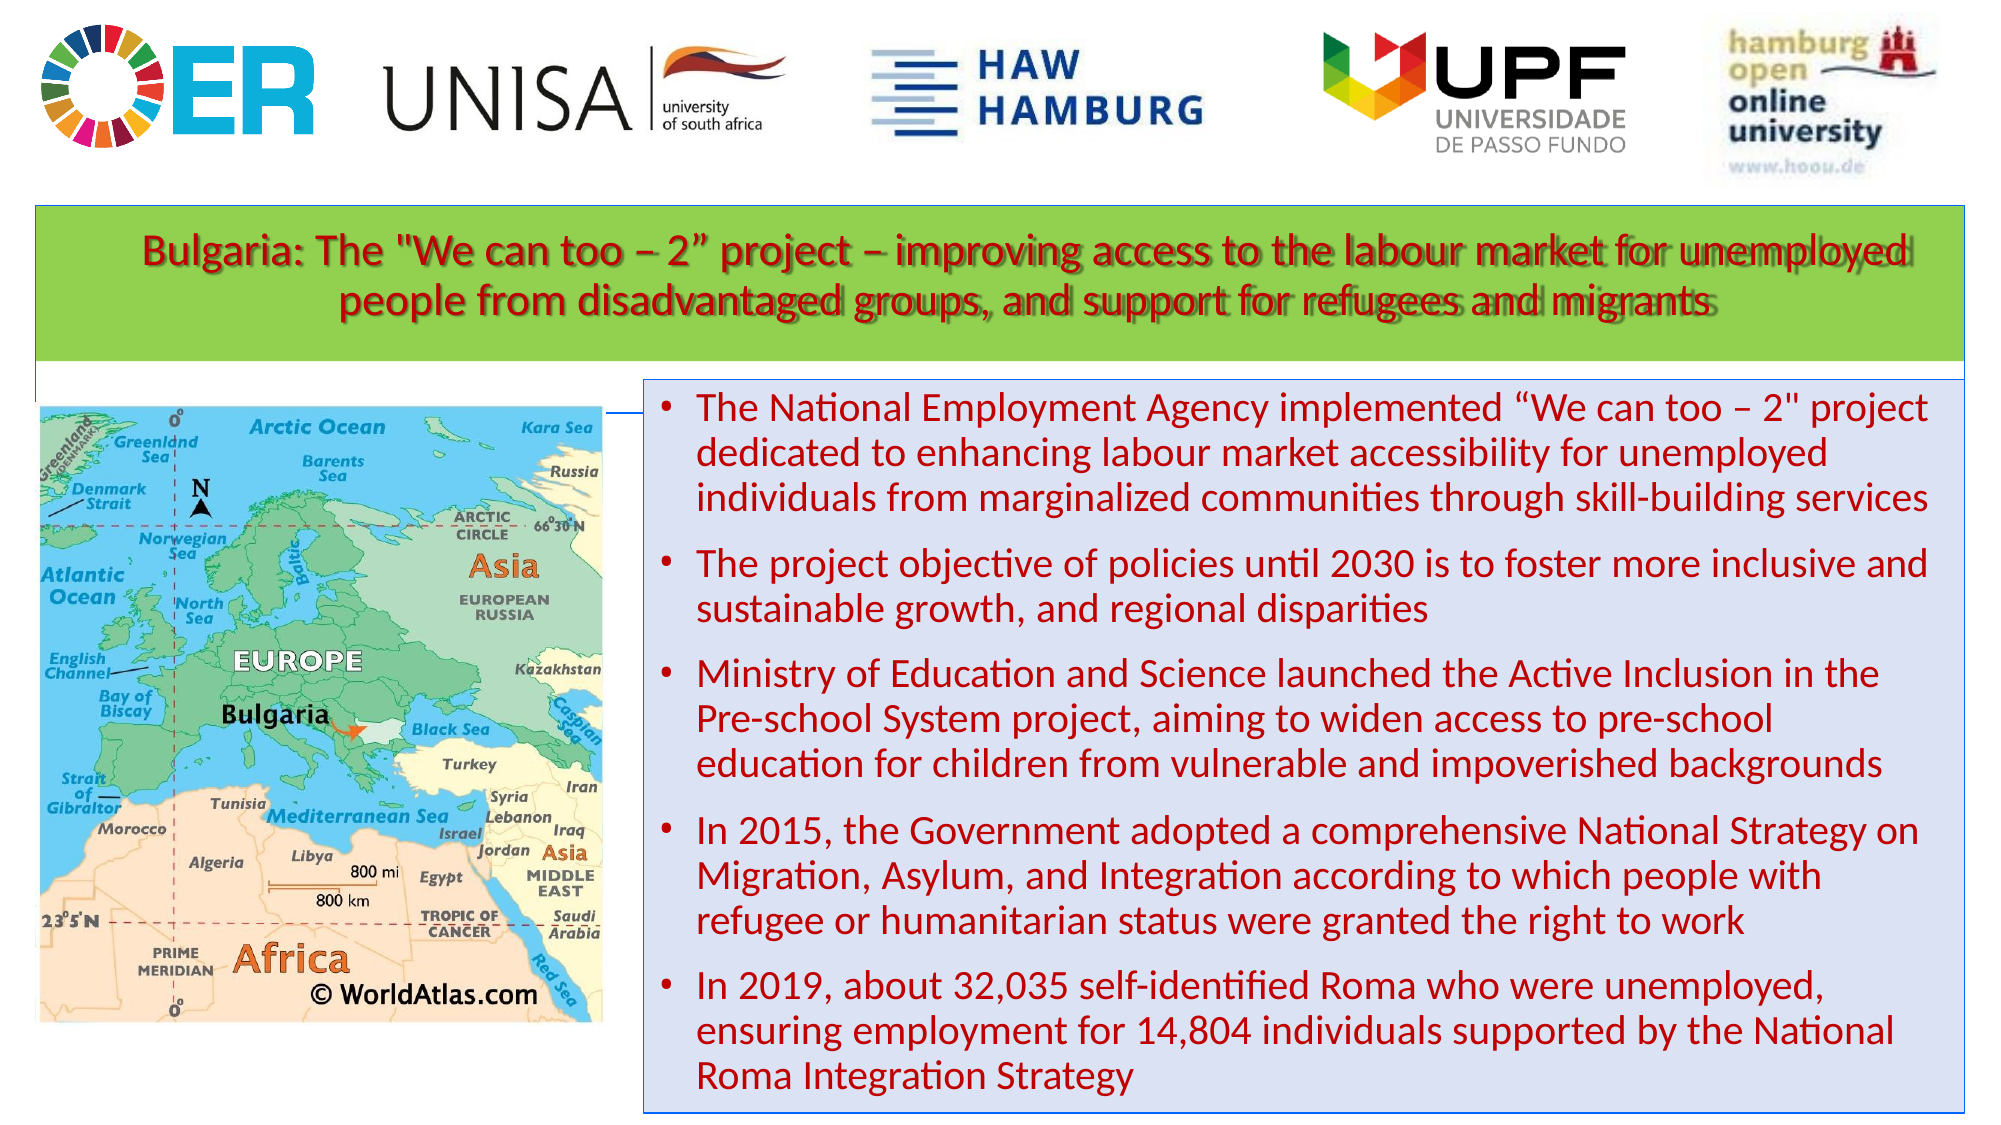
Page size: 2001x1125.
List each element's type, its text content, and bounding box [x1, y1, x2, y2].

picture [377, 39, 793, 137]
picture [35, 402, 607, 1026]
picture [1702, 11, 1941, 188]
picture [41, 24, 315, 149]
title Bulgaria: The "We can too – 2” project – improving access to the labour market for unemployed people from disadvantaged groups, and support for refugees and migrants [35, 371, 1965, 413]
picture [1322, 30, 1626, 153]
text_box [642, 378, 1966, 1114]
picture [262, 64, 294, 88]
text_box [35, 205, 1965, 362]
picture [862, 38, 1206, 144]
